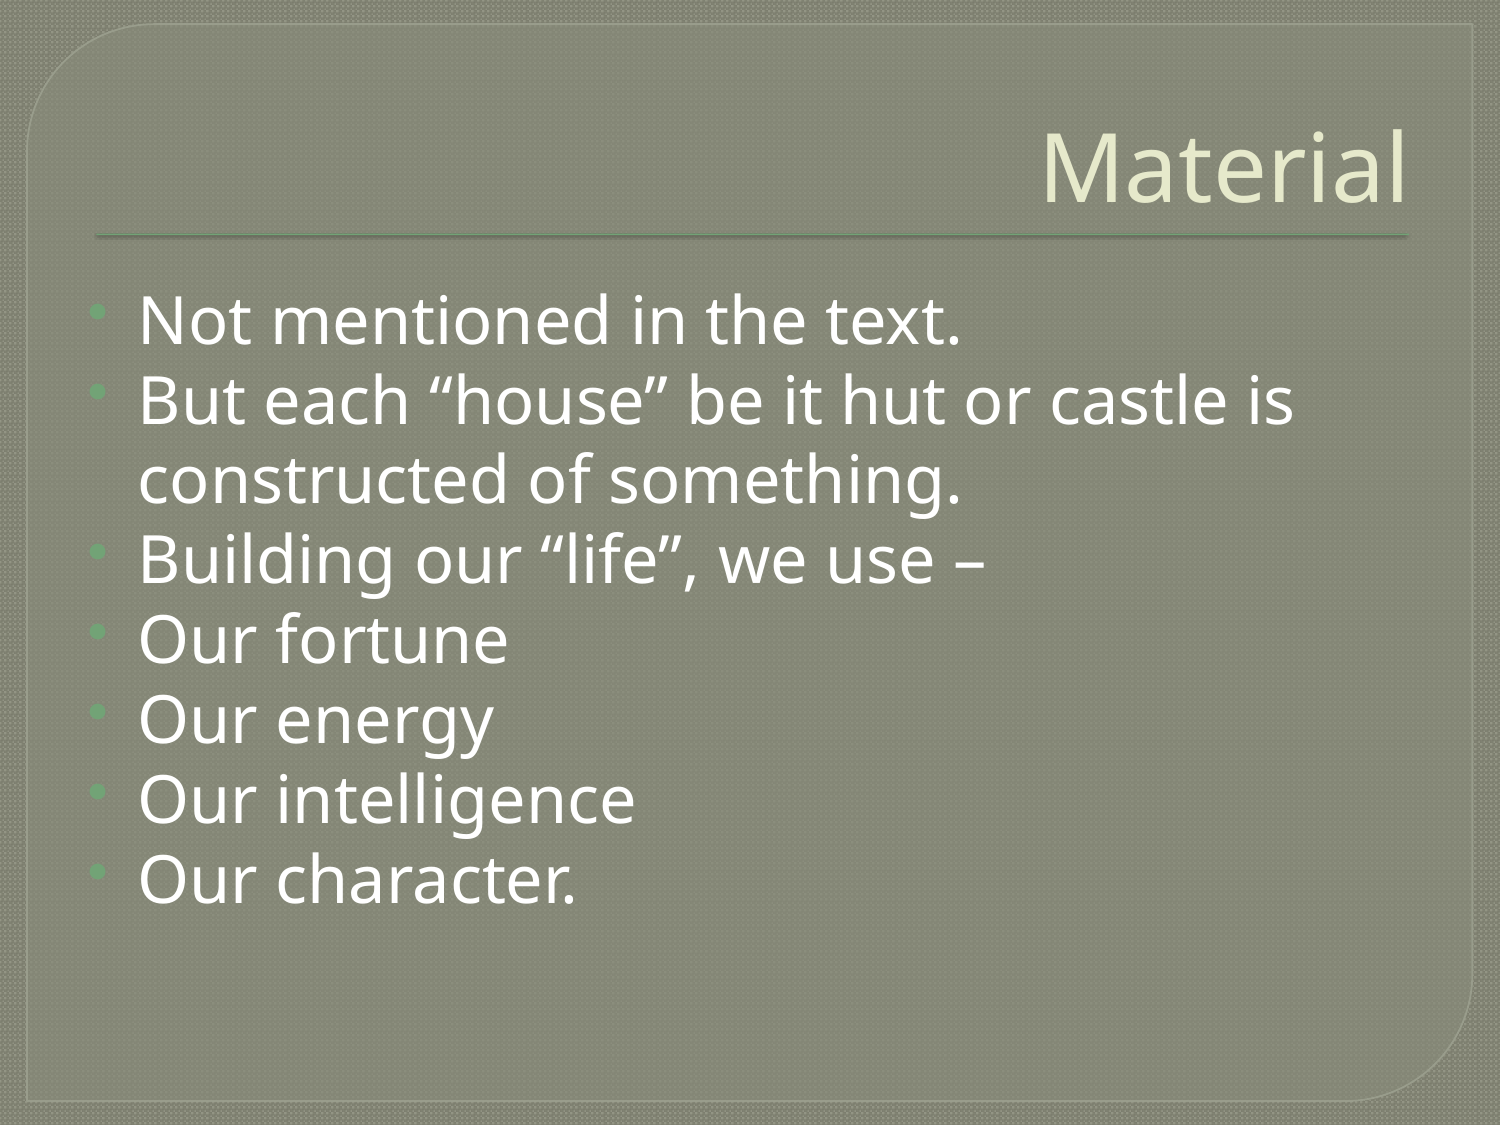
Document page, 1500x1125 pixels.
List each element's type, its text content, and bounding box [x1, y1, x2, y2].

list Not mentioned in the text. But each “house” be it hut or castle is constructed of something. Building our “life”, we use – Our fortune Our energy Our intelligence Our character. [75, 270, 1425, 1013]
title Material [75, 41, 1425, 230]
